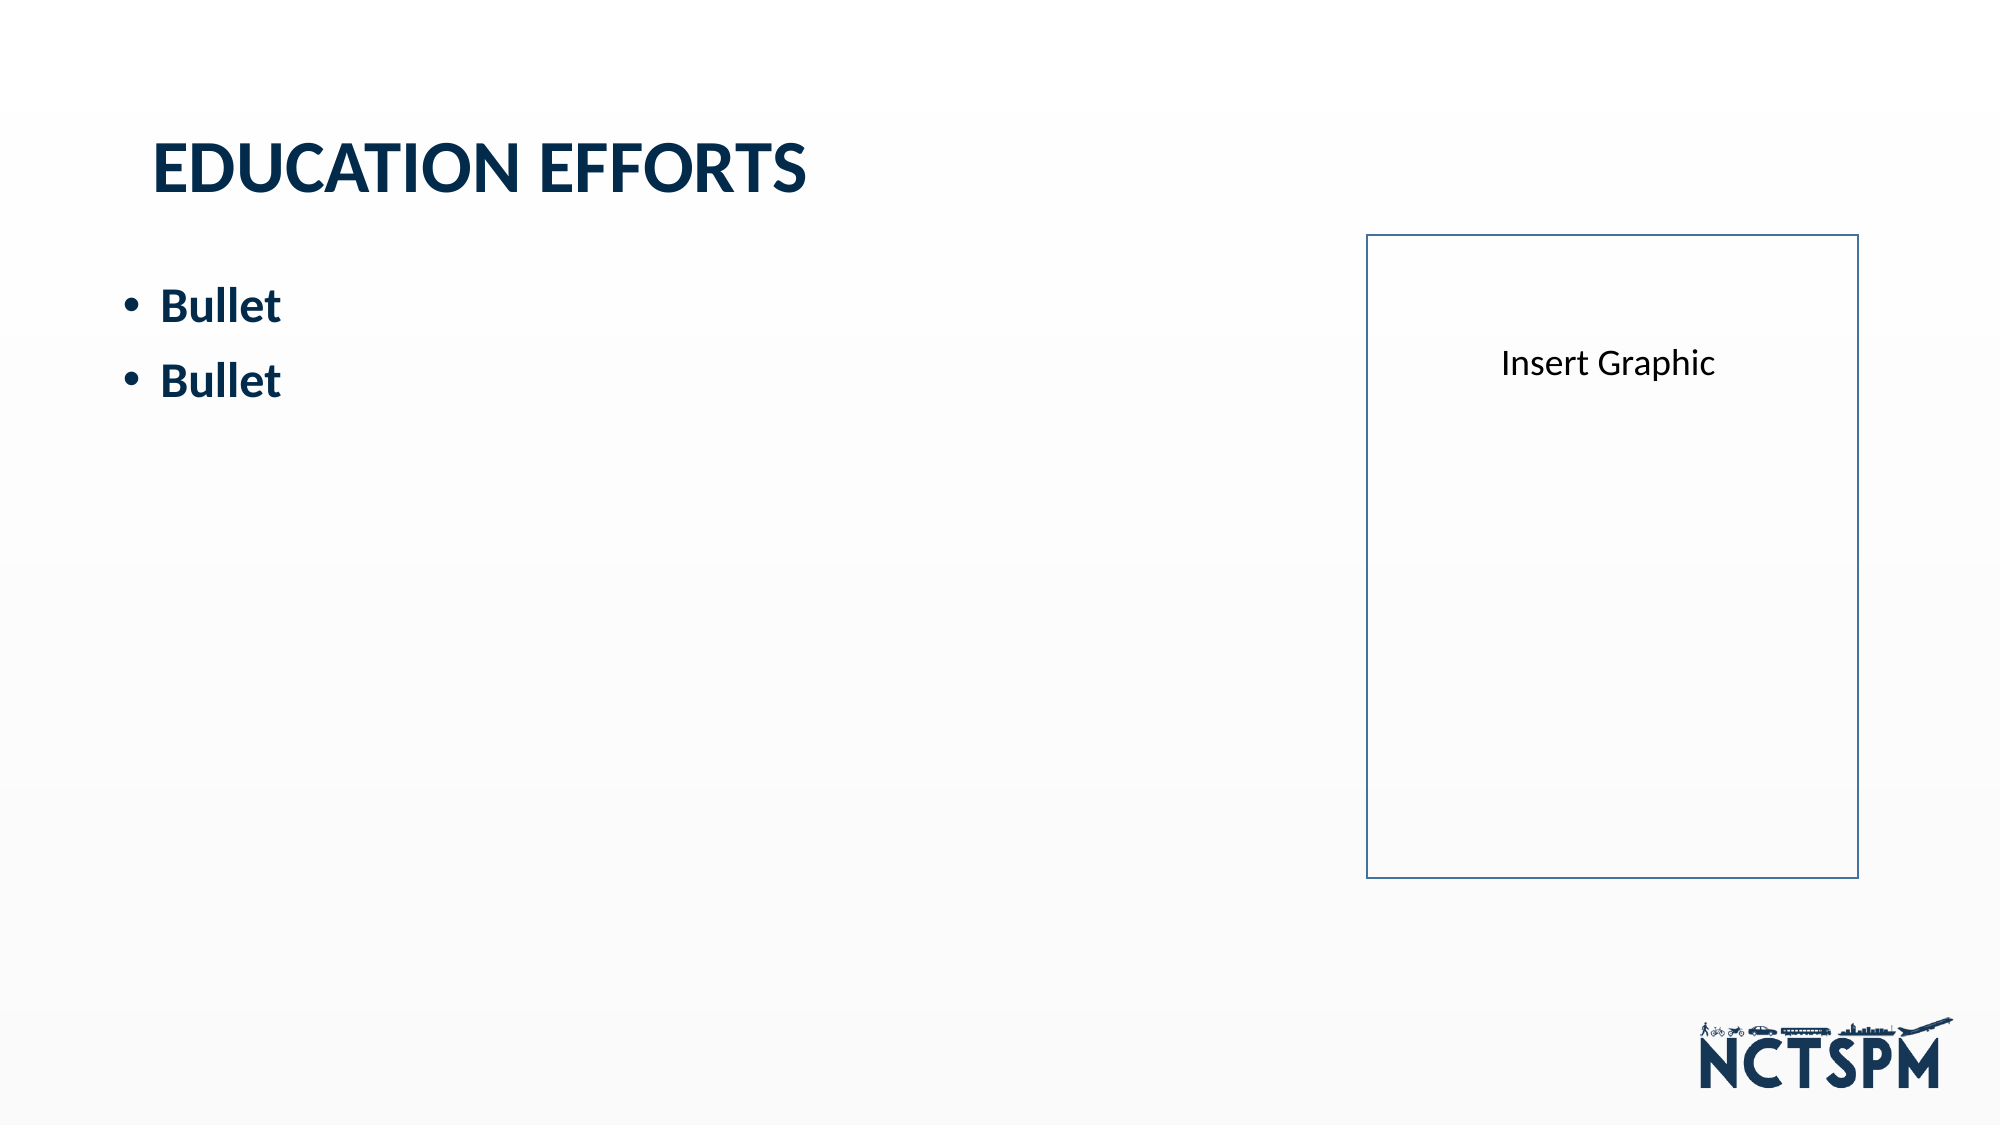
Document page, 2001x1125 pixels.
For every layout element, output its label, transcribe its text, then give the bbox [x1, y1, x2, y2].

title EDUCATION EFFORTS [137, 59, 1863, 278]
picture [1688, 1010, 1960, 1092]
list Bullet Bullet [108, 272, 1297, 1000]
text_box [1366, 234, 1859, 878]
